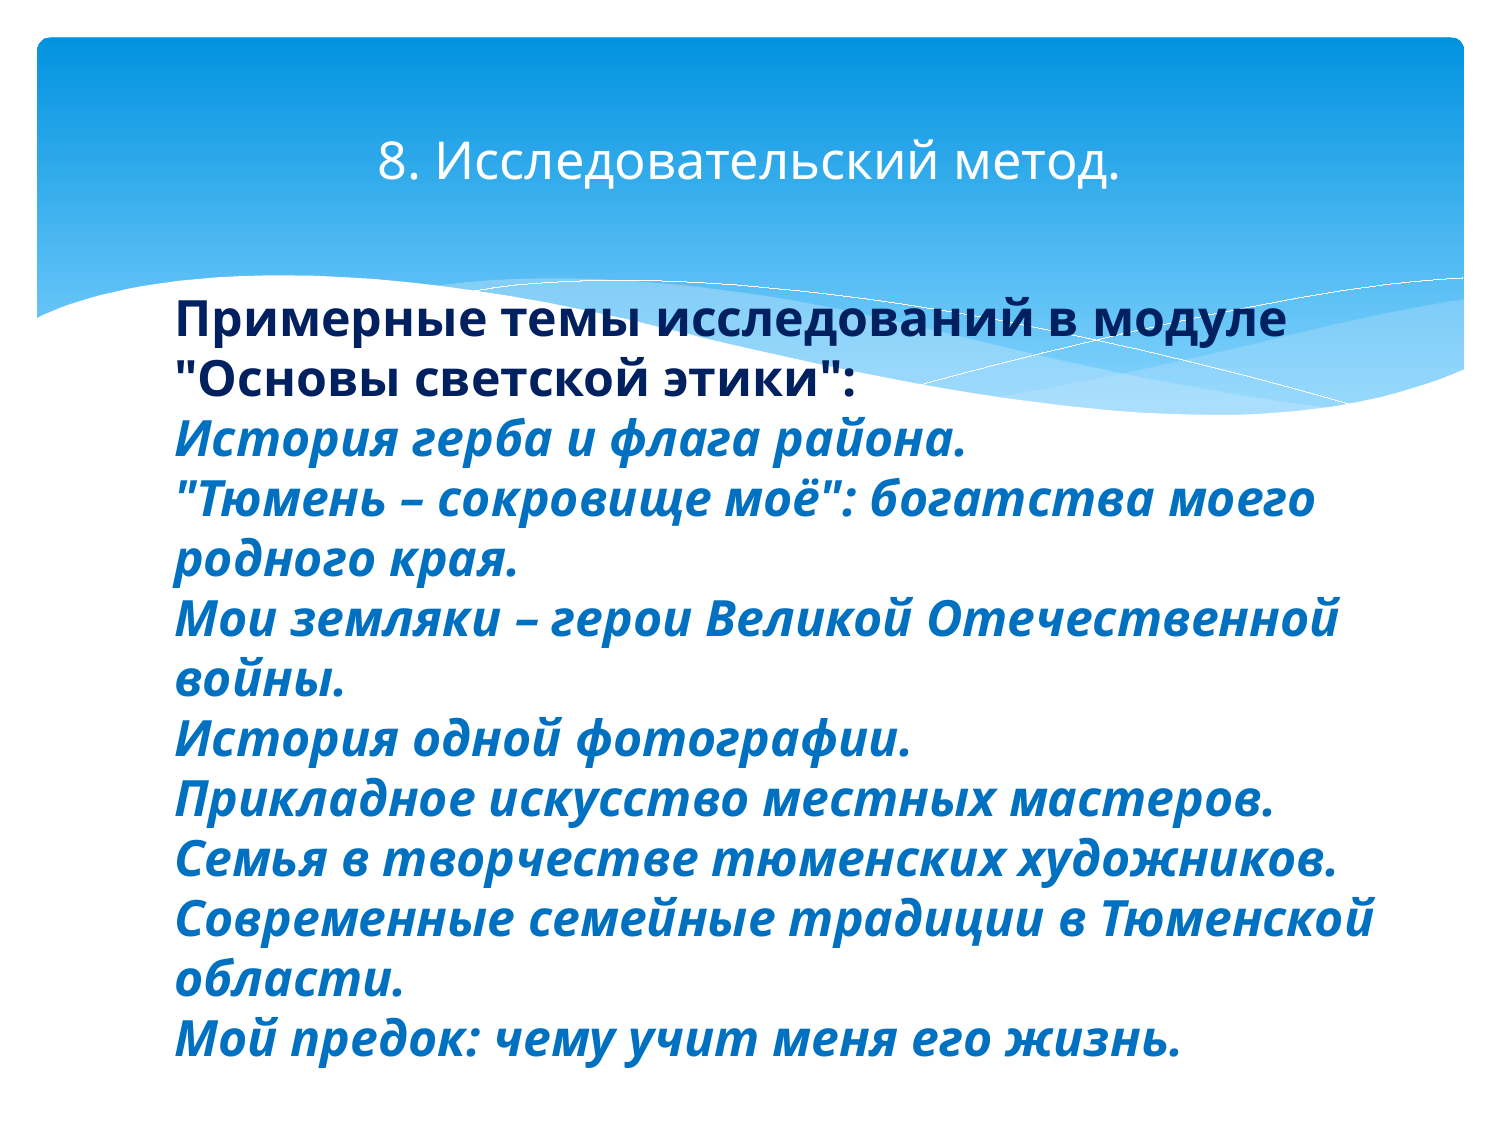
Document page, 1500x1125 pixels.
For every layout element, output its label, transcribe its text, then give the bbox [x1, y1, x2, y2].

text_box Примерные темы исследований в модуле "Основы светской этики": История герба и флага района. "Тюмень – сокровище моё": богатства моего родного края. Мои земляки – герои Великой Отечественной войны. История одной фотографии. Прикладное искусство местных мастеров. Семья в творчестве тюменских художников. Современные семейные традиции в Тюменской области. Мой предок: чему учит меня его жизнь. [159, 278, 1412, 1074]
title 8. Исследовательский метод. [75, 55, 1425, 261]
